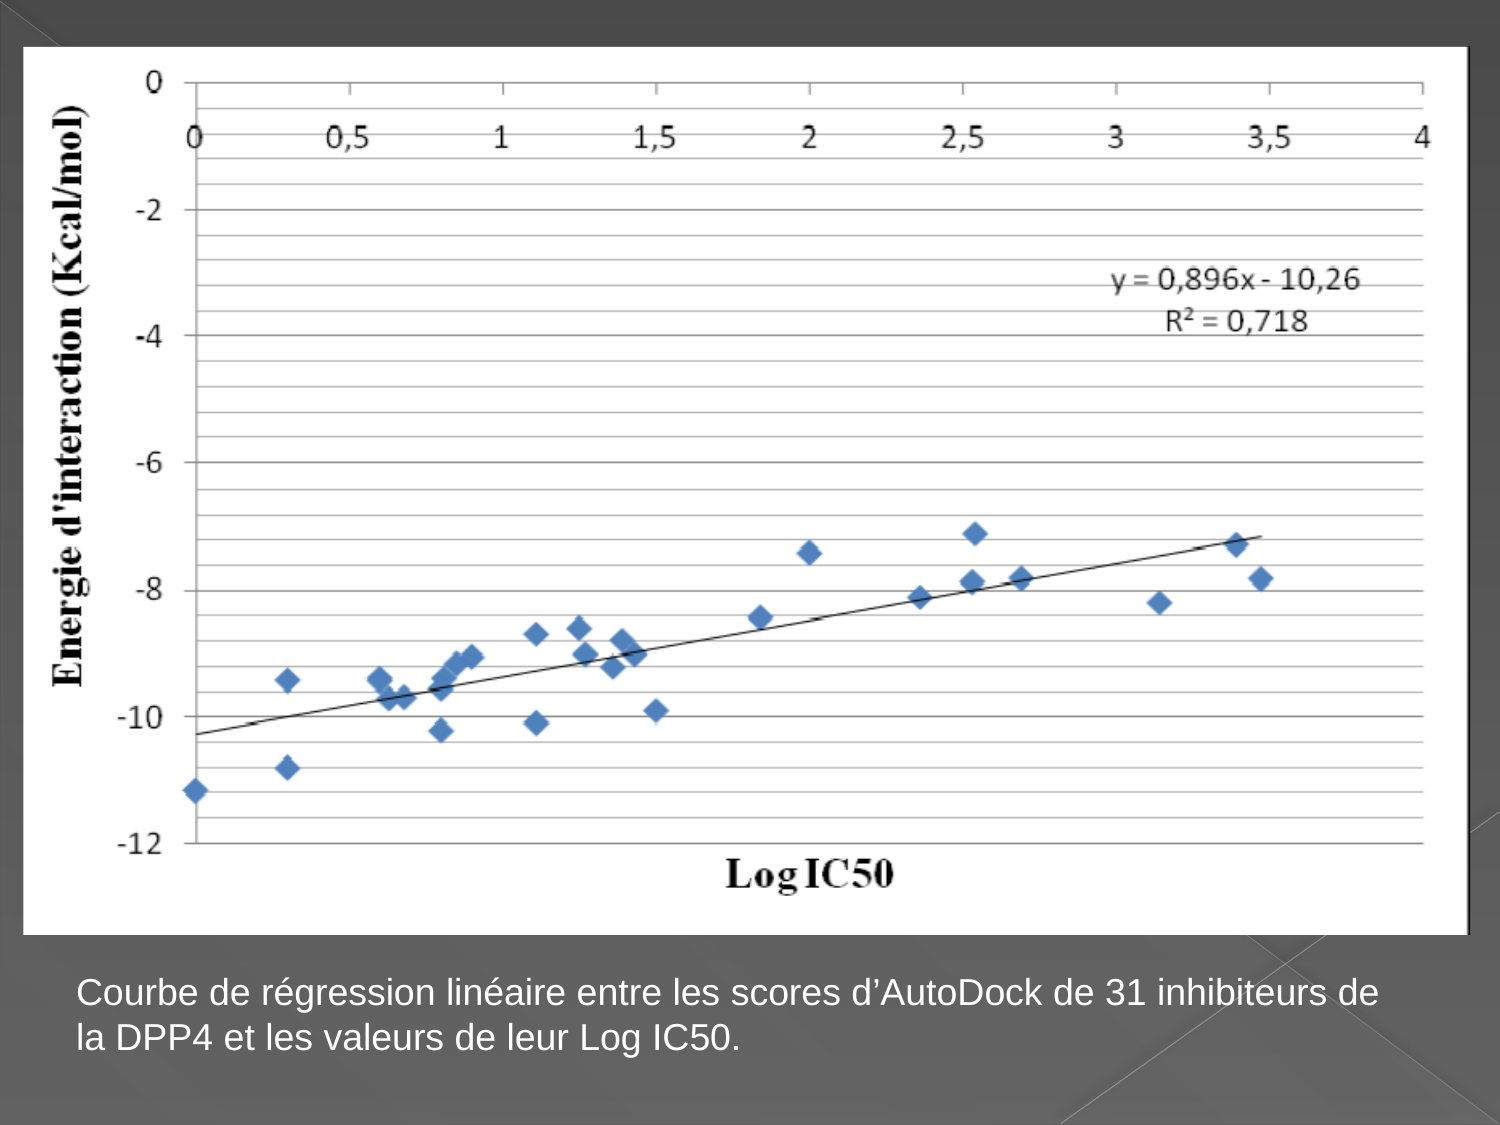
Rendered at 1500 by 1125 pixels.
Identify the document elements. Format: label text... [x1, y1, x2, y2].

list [23, 46, 1471, 935]
text_box Courbe de régression linéaire entre les scores d’AutoDock de 31 inhibiteurs de la DPP4 et les valeurs de leur Log IC50. [61, 960, 1416, 1066]
